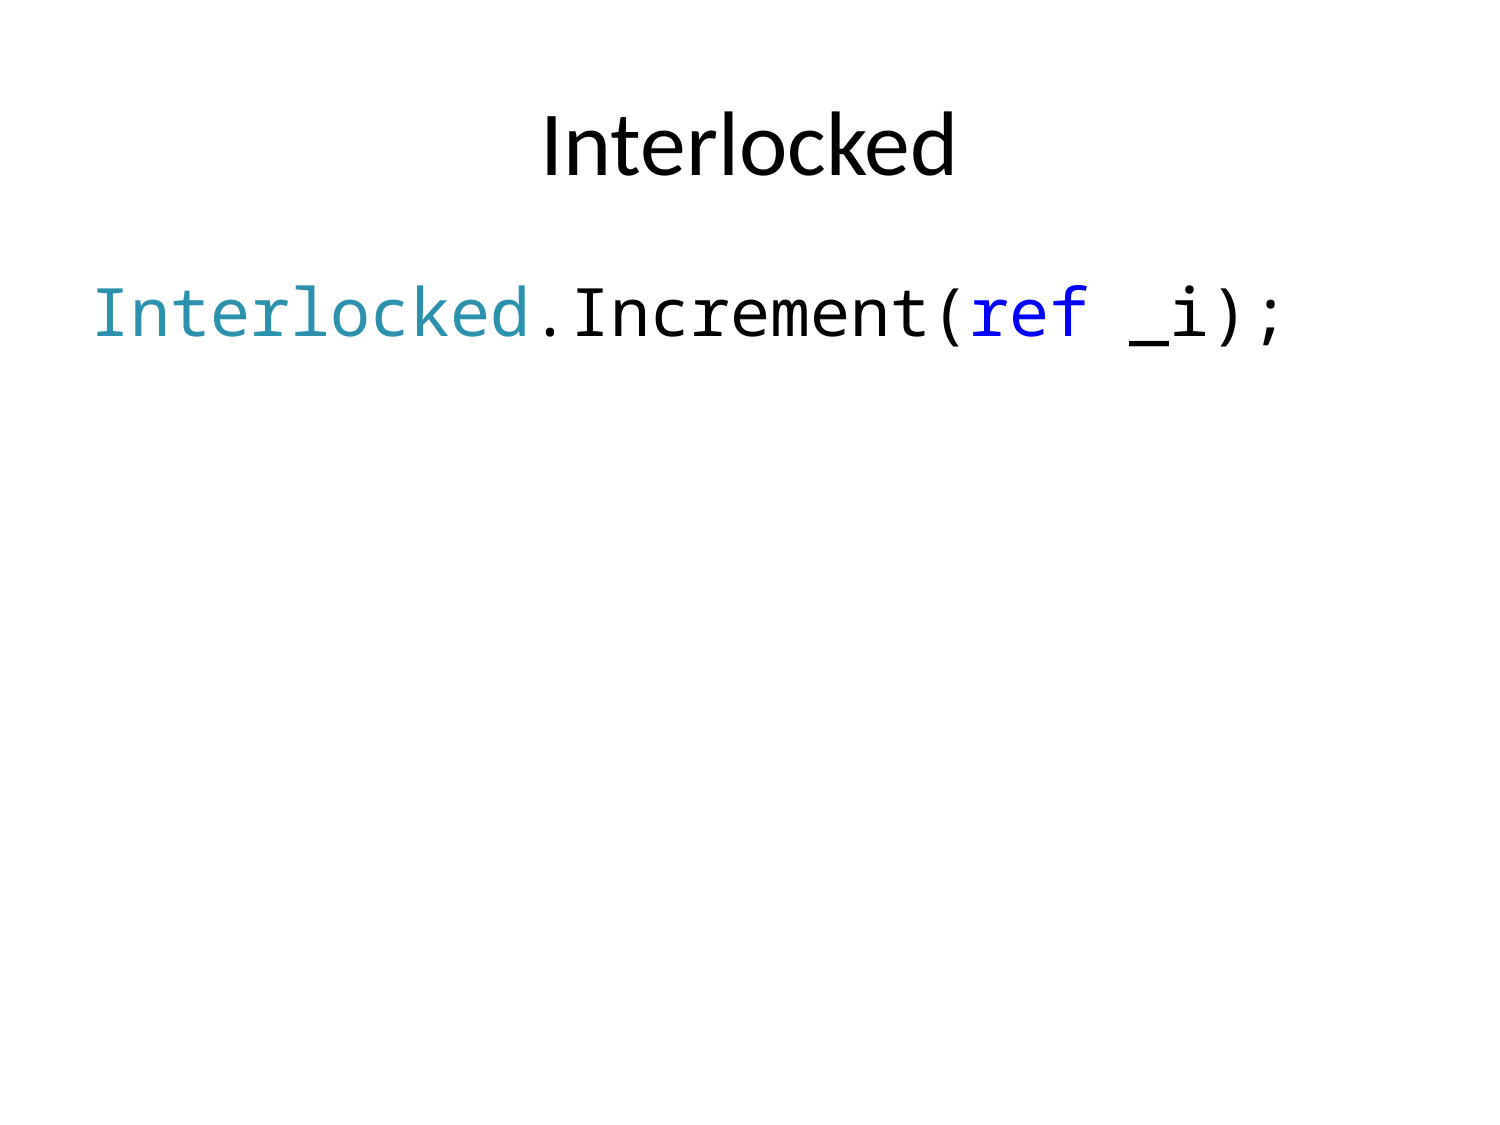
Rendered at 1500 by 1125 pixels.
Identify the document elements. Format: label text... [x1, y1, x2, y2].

list Interlocked.Increment(ref _i); [75, 262, 1425, 1005]
title Interlocked [75, 45, 1425, 233]
